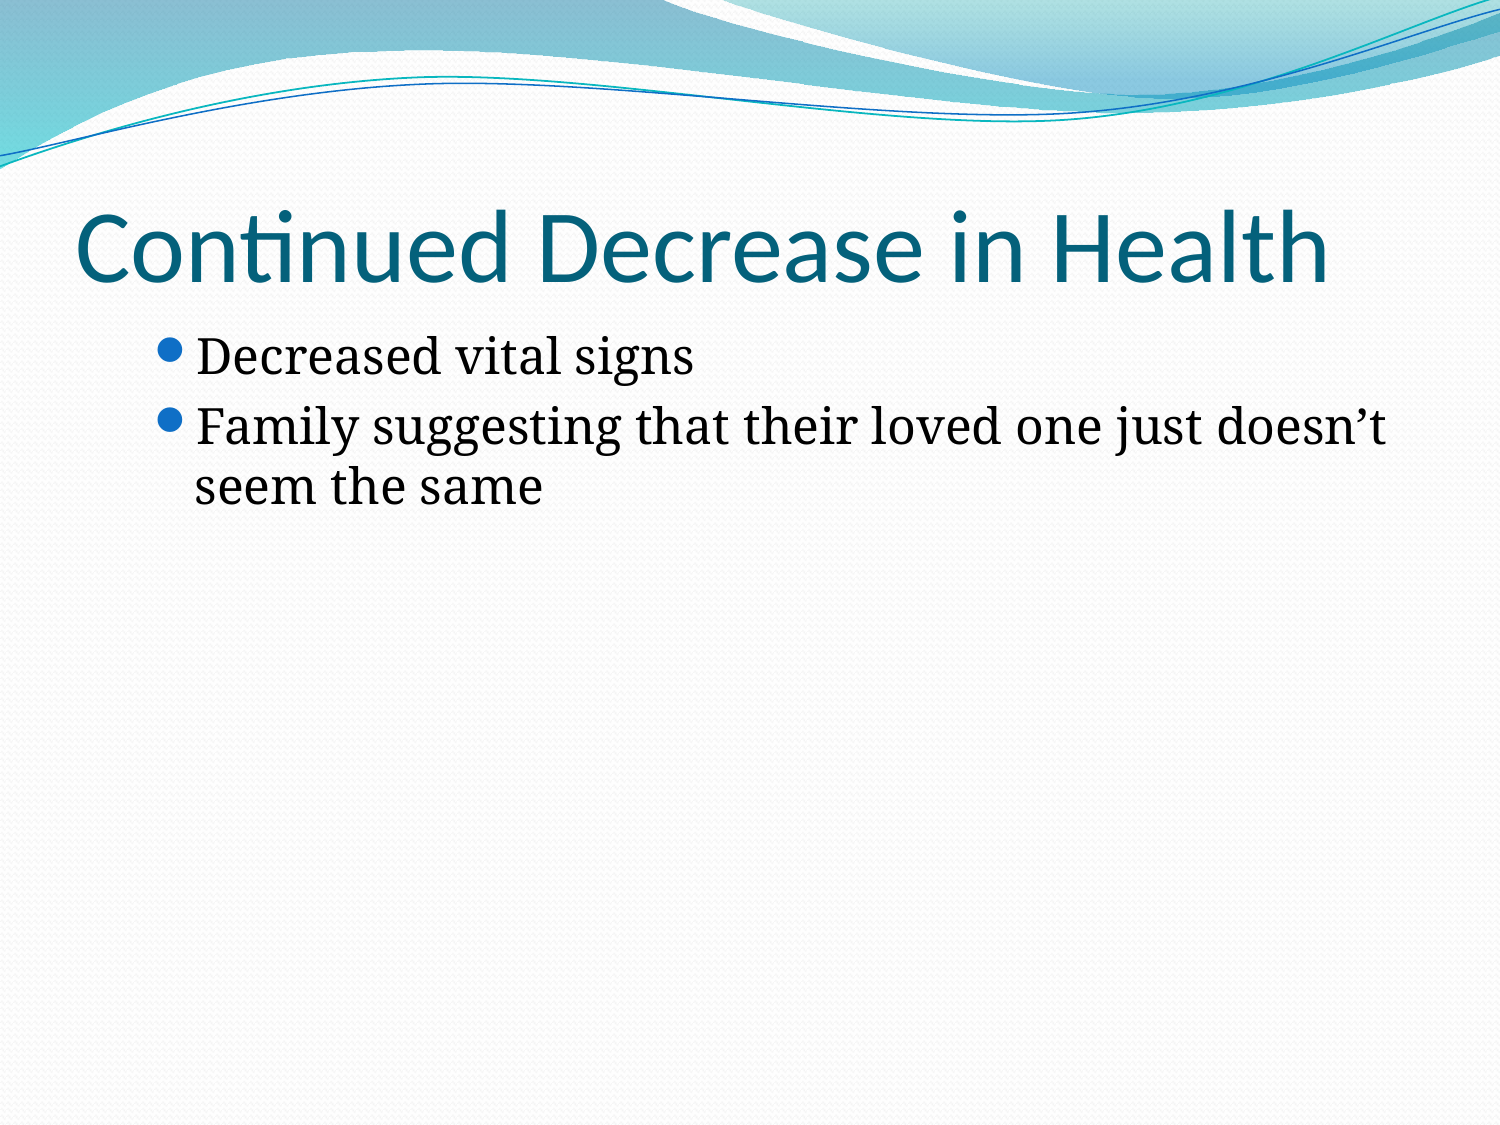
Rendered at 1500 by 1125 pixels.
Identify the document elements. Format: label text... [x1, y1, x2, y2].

list Decreased vital signs Family suggesting that their loved one just doesn’t seem the same [75, 317, 1425, 1038]
title Continued Decrease in Health [75, 115, 1425, 303]
